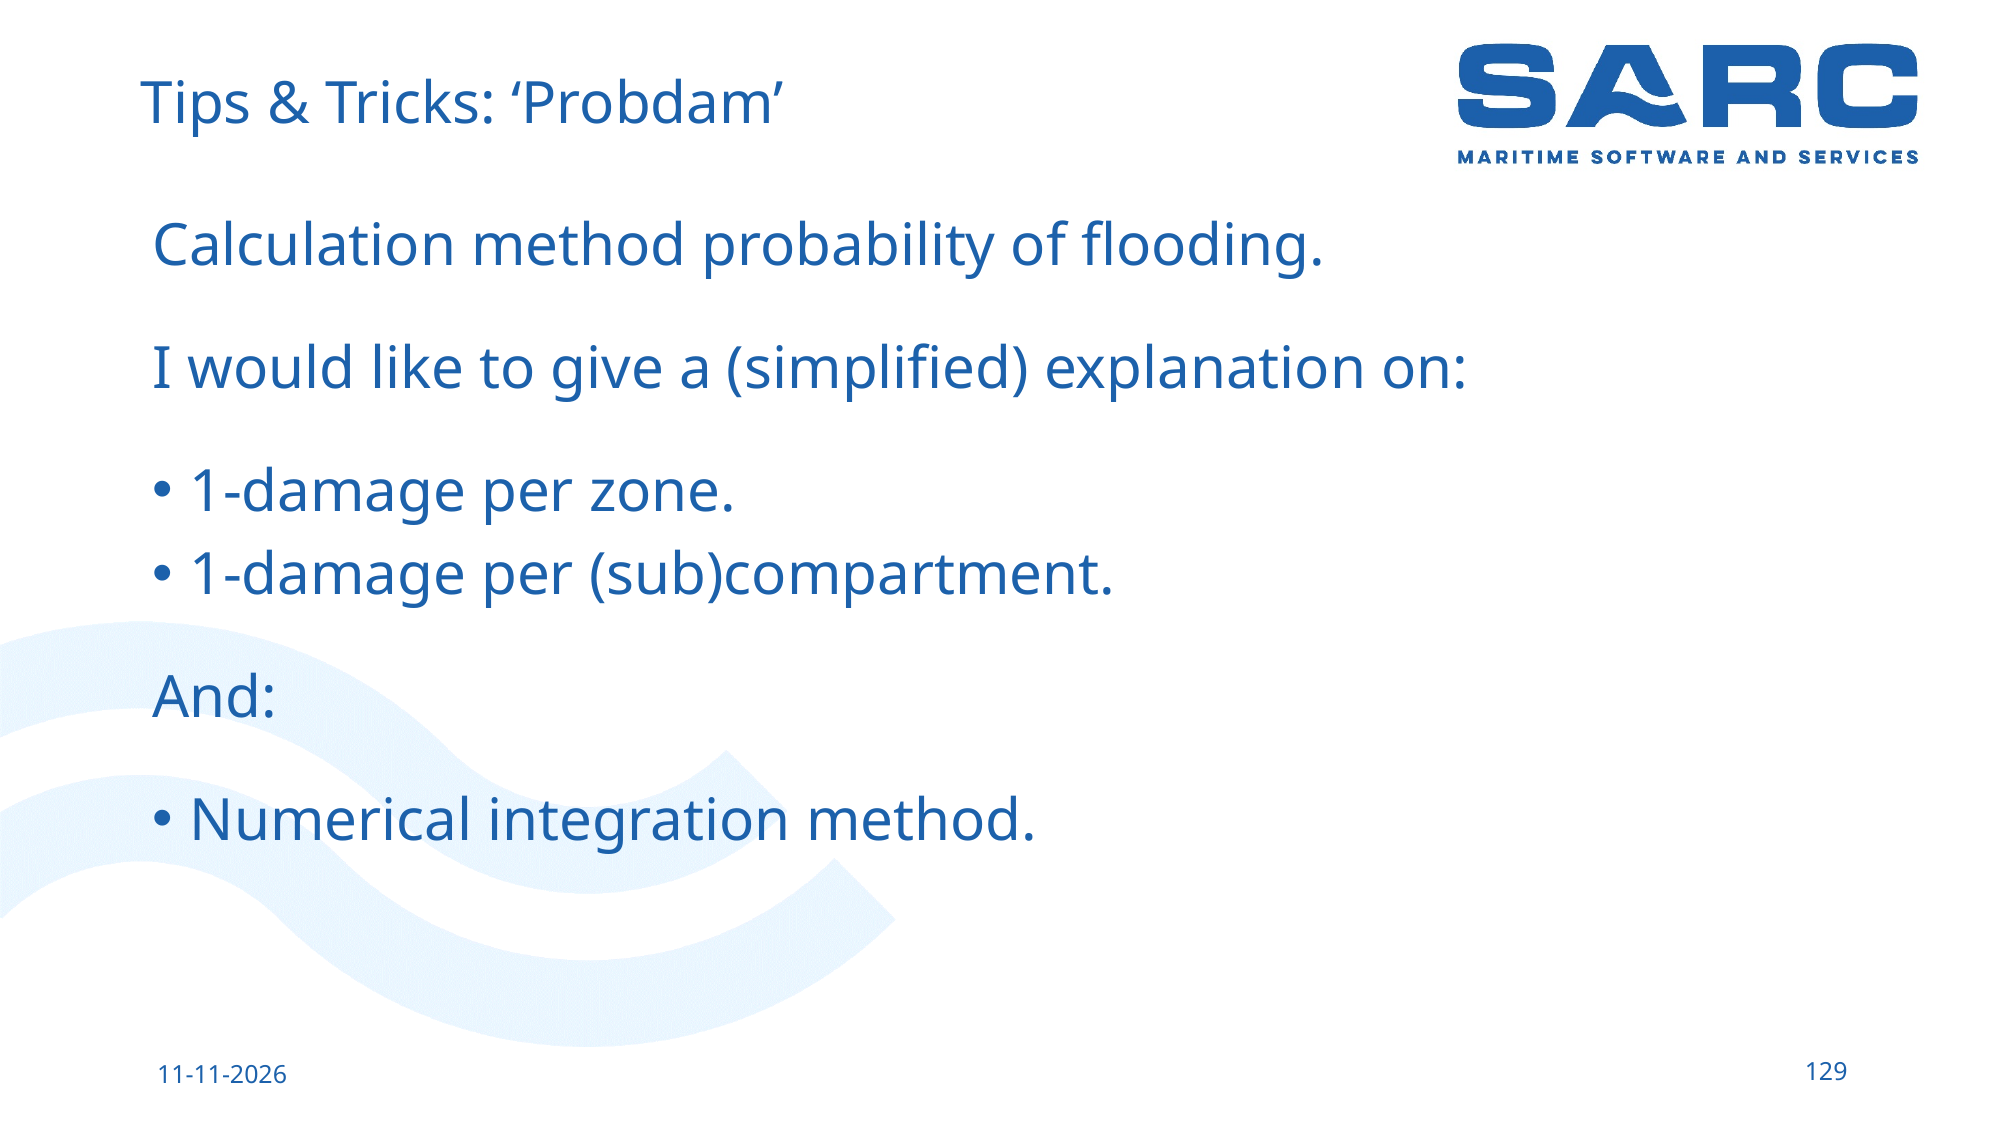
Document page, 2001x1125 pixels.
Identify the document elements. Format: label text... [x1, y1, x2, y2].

picture [1443, 28, 1932, 179]
list Calculation method probability of flooding. I would like to give a (simplified) explanation on: 1-damage per zone. 1-damage per (sub)compartment. And: Numerical integration method. [137, 208, 1863, 1014]
title Tips & Tricks: ‘Probdam’ [125, 59, 1413, 149]
slide_number 129 [1412, 1042, 1863, 1103]
picture [0, 621, 896, 1047]
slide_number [142, 1045, 592, 1106]
